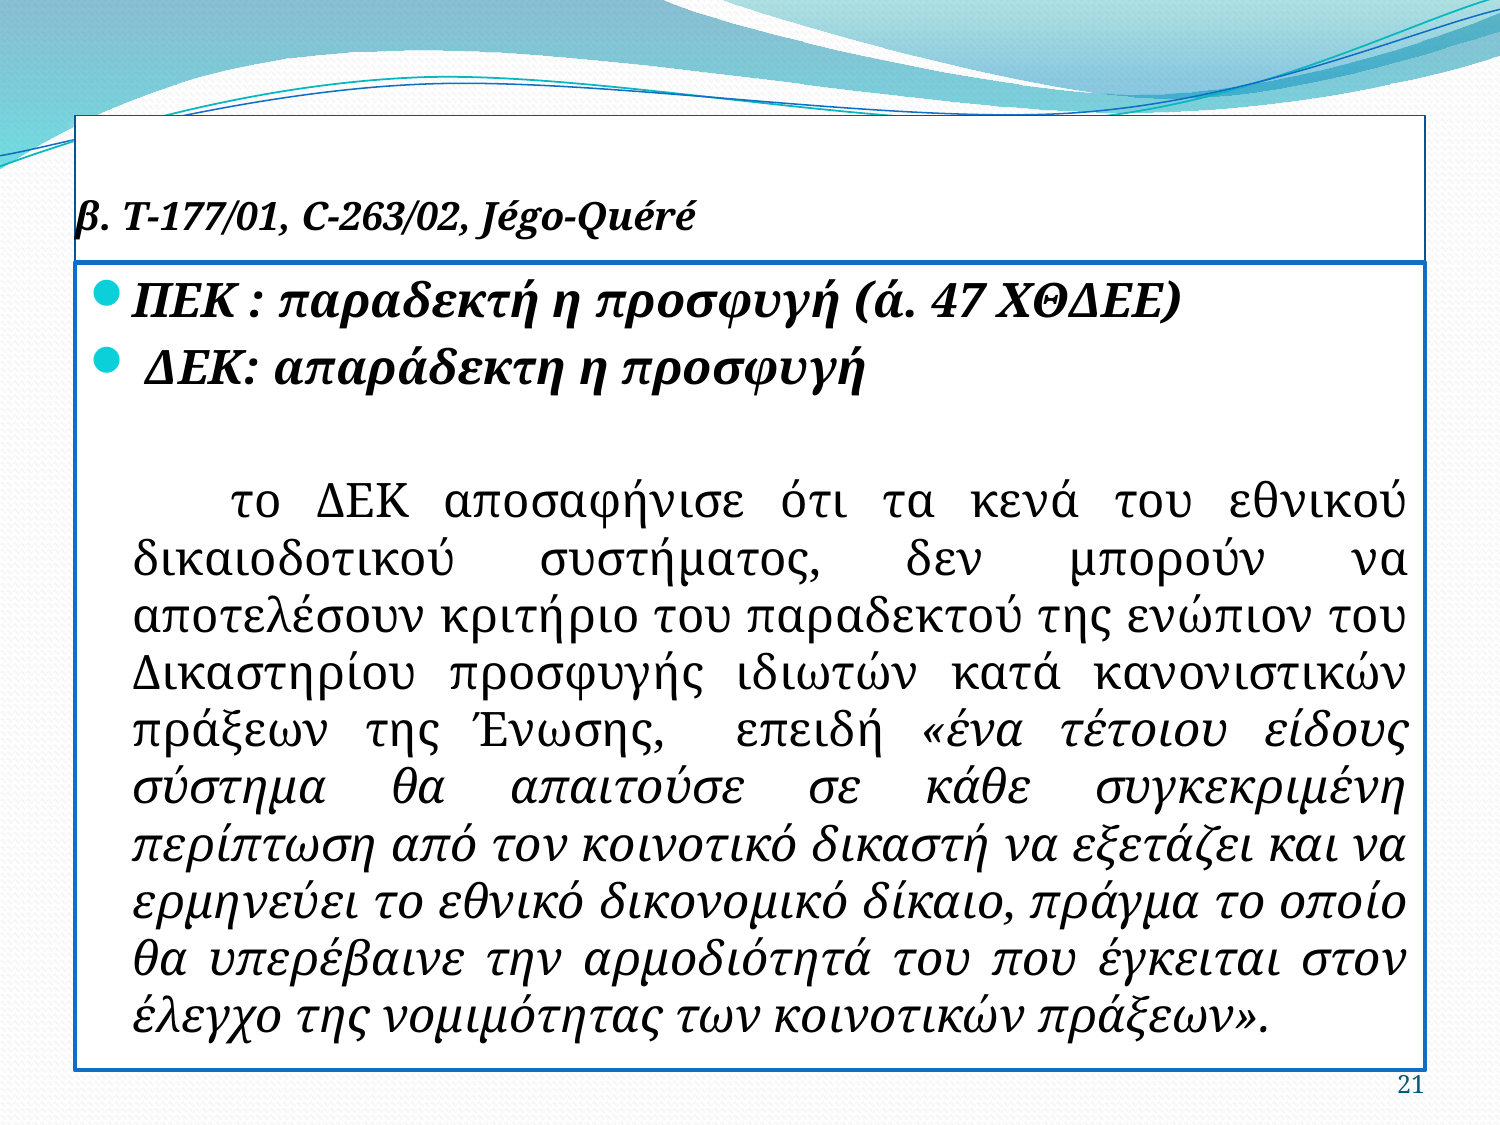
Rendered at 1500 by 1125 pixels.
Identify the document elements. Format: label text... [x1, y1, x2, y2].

list ΠΕΚ : παραδεκτή η προσφυγή (ά. 47 ΧΘΔΕΕ) ΔΕΚ: απαράδεκτη η προσφυγή το ΔΕΚ αποσαφήνισε ότι τα κενά του εθνικού δικαιοδοτικού συστήματος, δεν μπορούν να αποτελέσουν κριτήριο του παραδεκτού της ενώπιον του Δικαστηρίου προσφυγής ιδιωτών κατά κανονιστικών πράξεων της Ένωσης, επειδή «ένα τέτοιου είδους σύστημα θα απαιτούσε σε κάθε συγκεκριμένη περίπτωση από τον κοινοτικό δικαστή να εξετάζει και να ερμηνεύει το εθνικό δικονομικό δίκαιο, πράγμα το οποίο θα υπερέβαινε την αρμοδιότητά του που έγκειται στον έλεγχο της νομιμότητας των κοινοτικών πράξεων». [73, 260, 1427, 1072]
title β. Τ-177/01, C-263/02, Jégo-Quéré [74, 115, 1426, 260]
slide_number 21 [1299, 1042, 1425, 1103]
